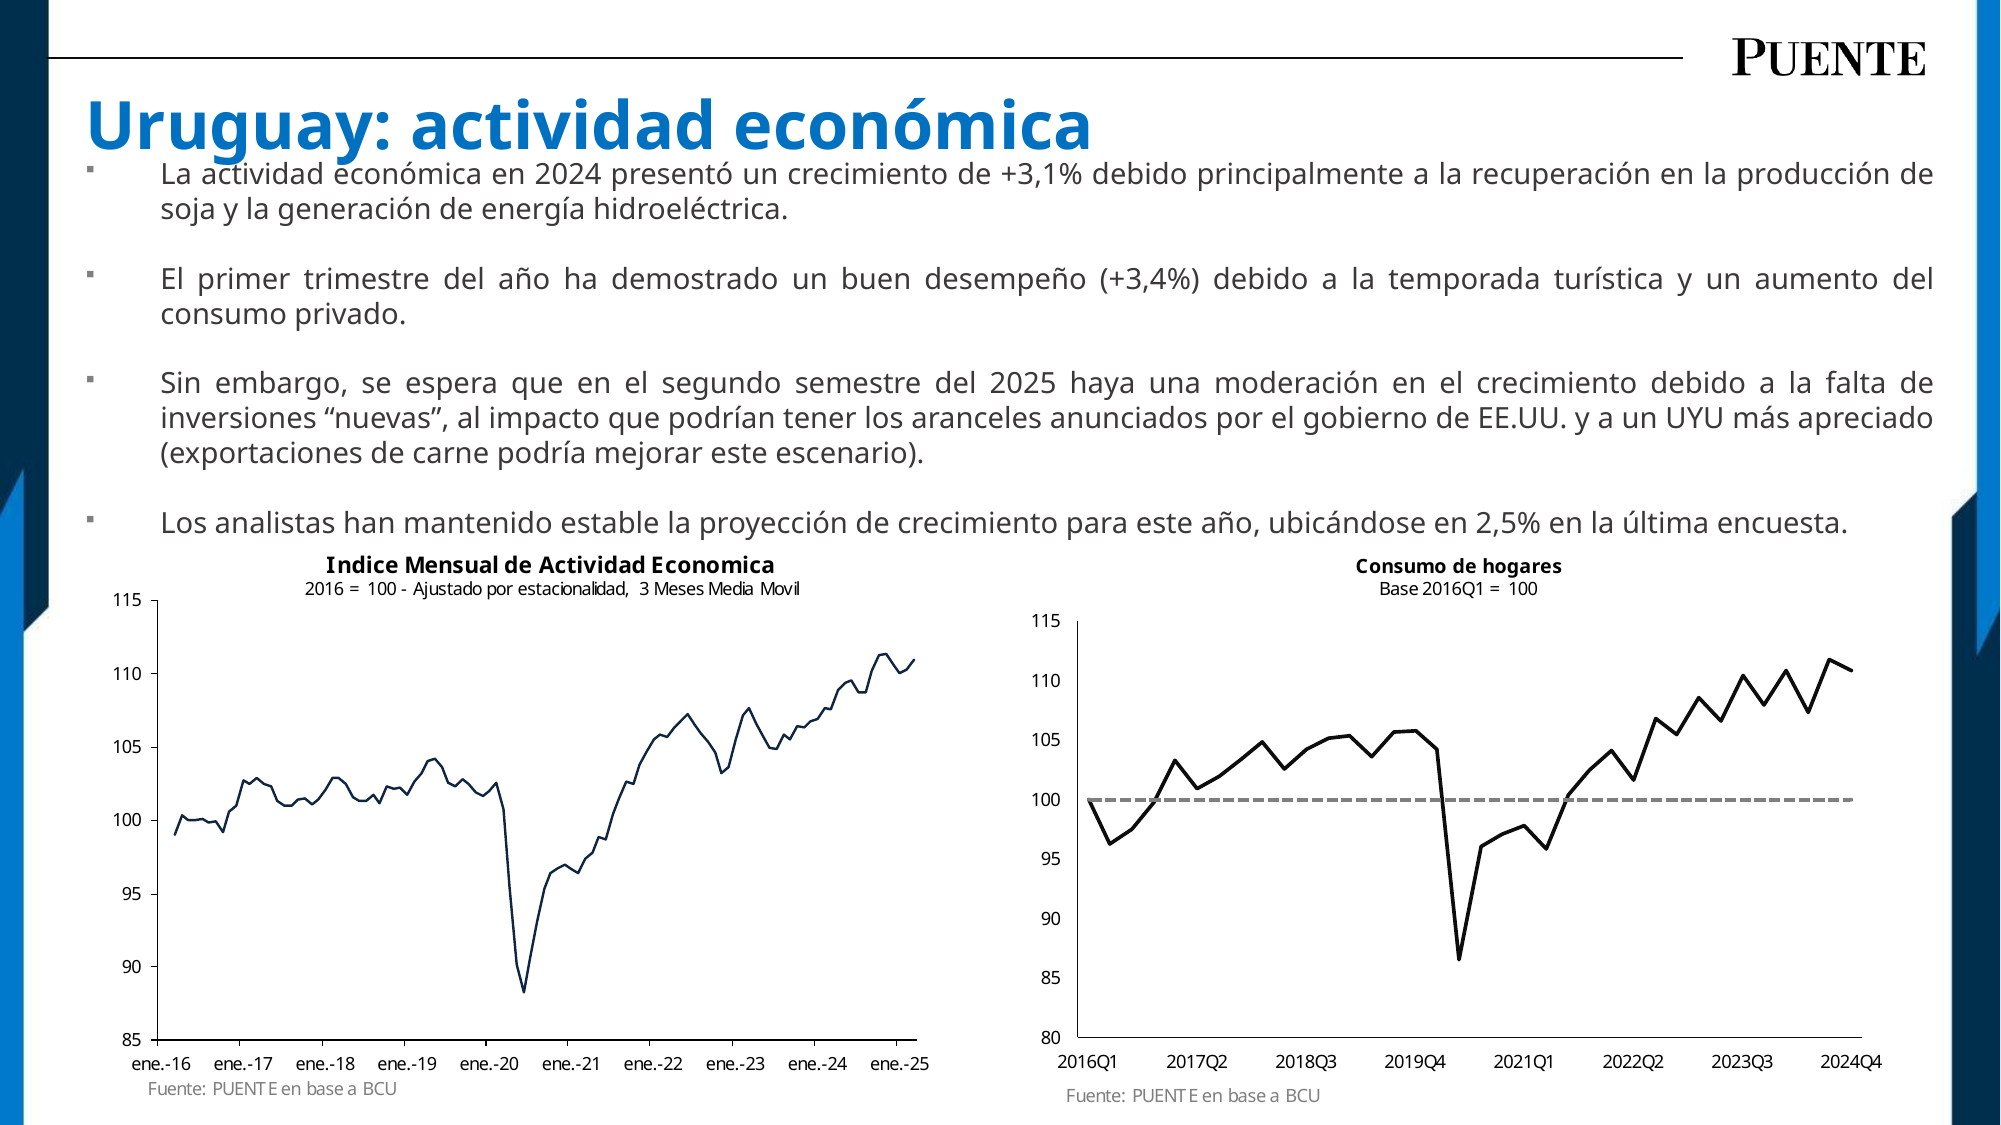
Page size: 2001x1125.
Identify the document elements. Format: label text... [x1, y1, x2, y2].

picture [0, 0, 2001, 1125]
text_box La actividad económica en 2024 presentó un crecimiento de +3,1% debido principalmente a la recuperación en la producción de soja y la generación de energía hidroeléctrica. El primer trimestre del año ha demostrado un buen desempeño (+3,4%) debido a la temporada turística y un aumento del consumo privado. Sin embargo, se espera que en el segundo semestre del 2025 haya una moderación en el crecimiento debido a la falta de inversiones “nuevas”, al impacto que podrían tener los aranceles anunciados por el gobierno de EE.UU. y a un UYU más apreciado (exportaciones de carne podría mejorar este escenario). Los analistas han mantenido estable la proyección de crecimiento para este año, ubicándose en 2,5% en la última encuesta. [83, 153, 1937, 540]
text_box Uruguay: actividad económica [83, 80, 1900, 153]
